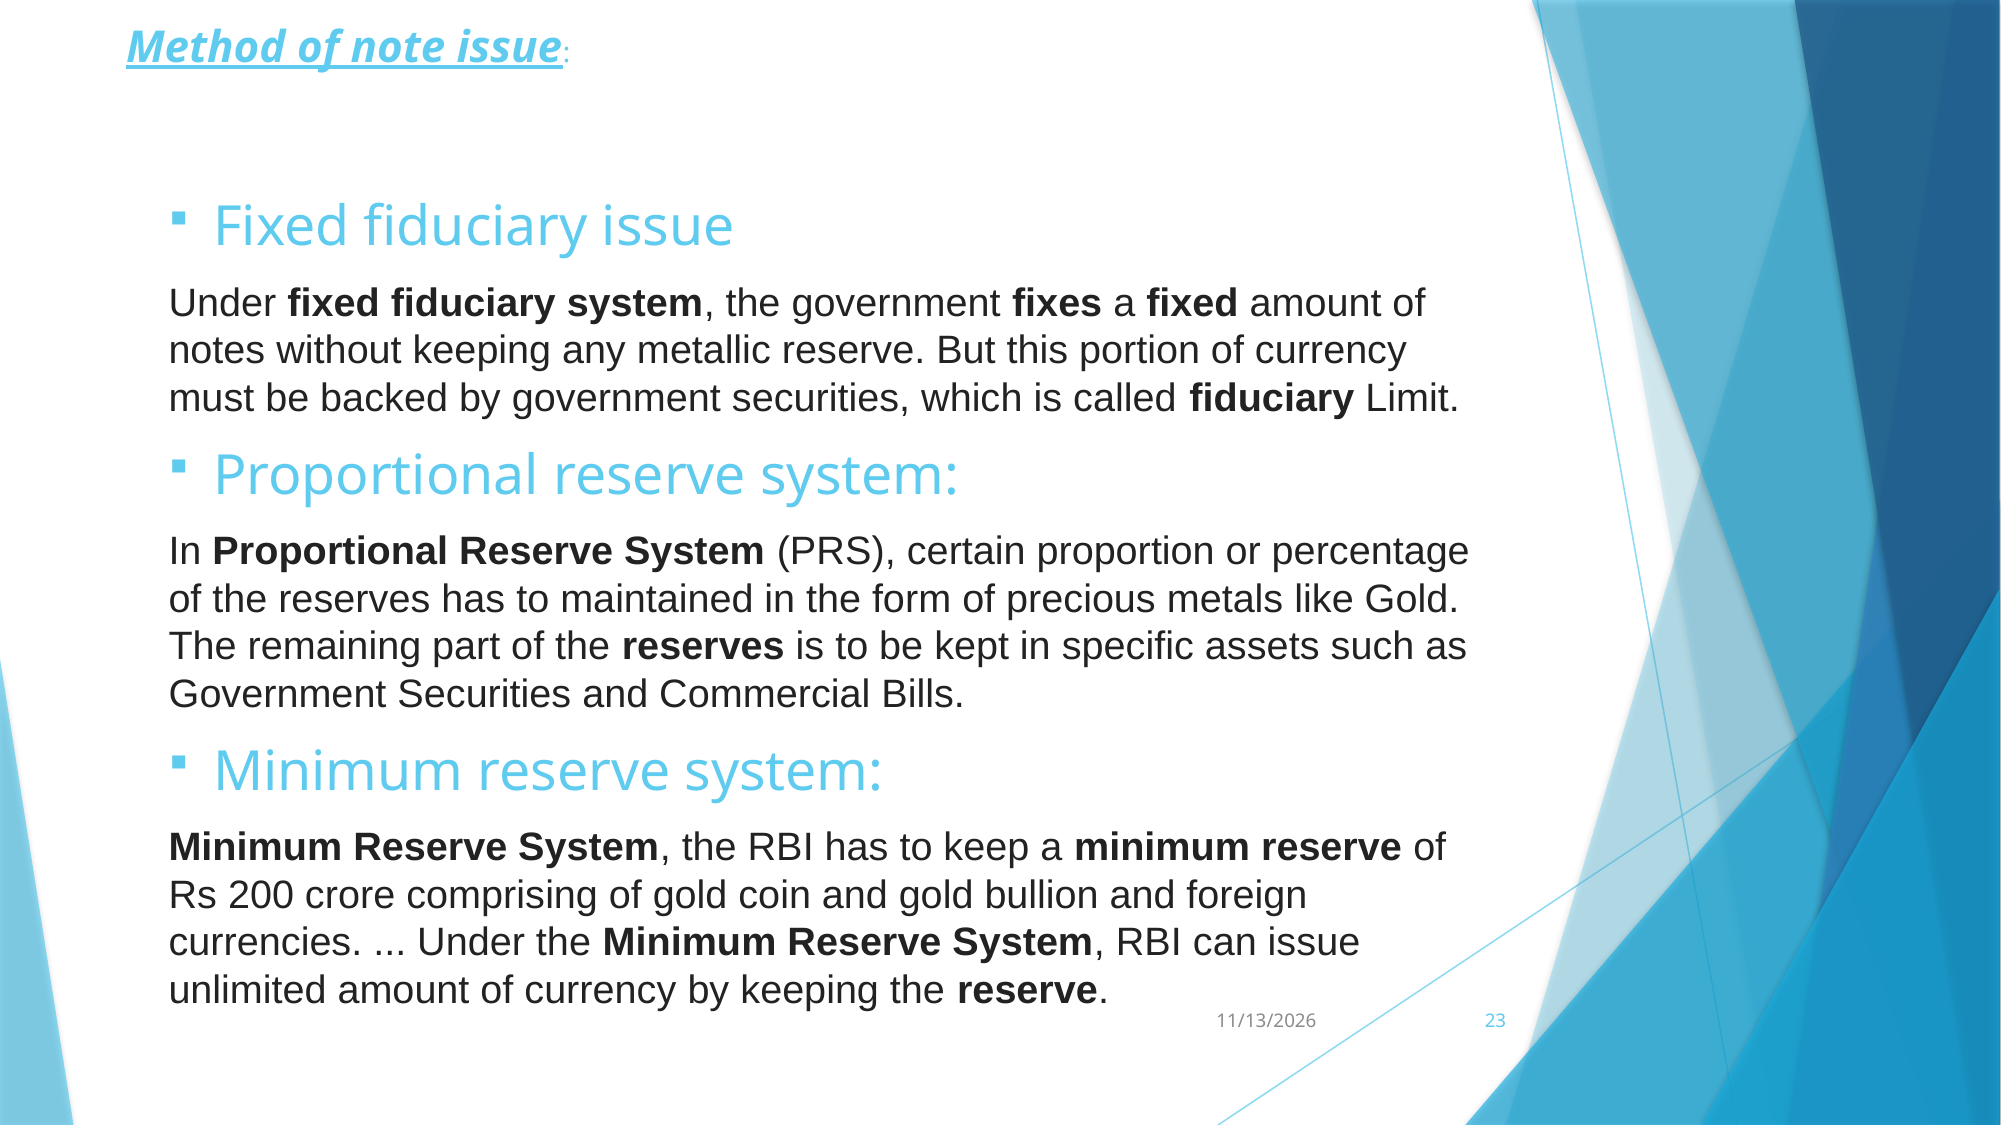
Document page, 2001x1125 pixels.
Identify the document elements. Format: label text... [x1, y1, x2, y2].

slide_number 23 [1409, 991, 1522, 1051]
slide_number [1181, 991, 1332, 1051]
title Method of note issue: [111, 10, 1522, 109]
list Fixed fiduciary issue Under fixed fiduciary system, the government fixes a fixed amount of notes without keeping any metallic reserve. But this portion of currency must be backed by government securities, which is called fiduciary Limit. Proportional reserve system: In Proportional Reserve System (PRS), certain proportion or percentage of the reserves has to maintained in the form of precious metals like Gold. The remaining part of the reserves is to be kept in specific assets such as Government Securities and Commercial Bills. Minimum reserve system: Minimum Reserve System, the RBI has to keep a minimum reserve of Rs 200 crore comprising of gold coin and gold bullion and foreign currencies. ... Under the Minimum Reserve System, RBI can issue unlimited amount of currency by keeping the reserve. [91, 183, 1502, 1066]
